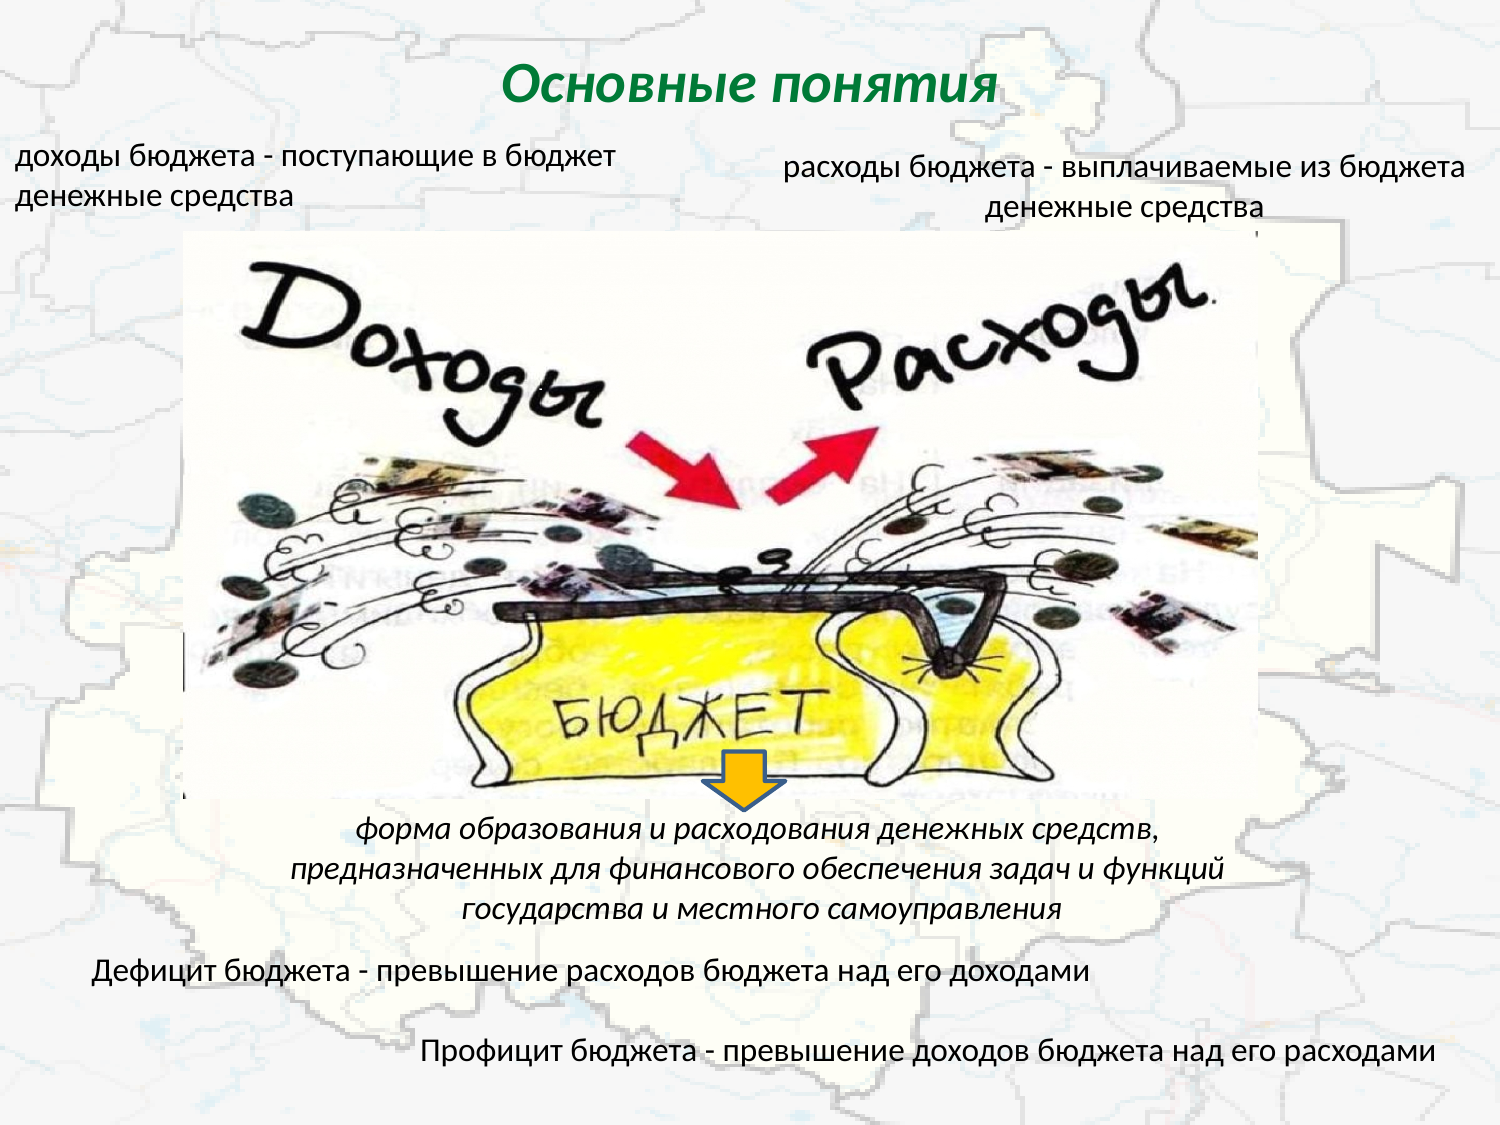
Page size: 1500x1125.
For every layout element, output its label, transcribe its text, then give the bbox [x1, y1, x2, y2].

text_box доходы бюджета - поступающие в бюджет денежные средства [0, 125, 750, 220]
text_box форма образования и расходования денежных средств, предназначенных для финансового обеспечения задач и функций государства и местного самоуправления [135, 798, 1388, 934]
text_box Дефицит бюджета - превышение расходов бюджета над его доходами Профицит бюджета - превышение доходов бюджета над его расходами [76, 940, 1453, 1075]
title Основные понятия [75, 45, 1425, 114]
picture [182, 231, 1259, 799]
text_box [735, 807, 753, 813]
text_box расходы бюджета - выплачиваемые из бюджета денежные средства [749, 137, 1500, 232]
